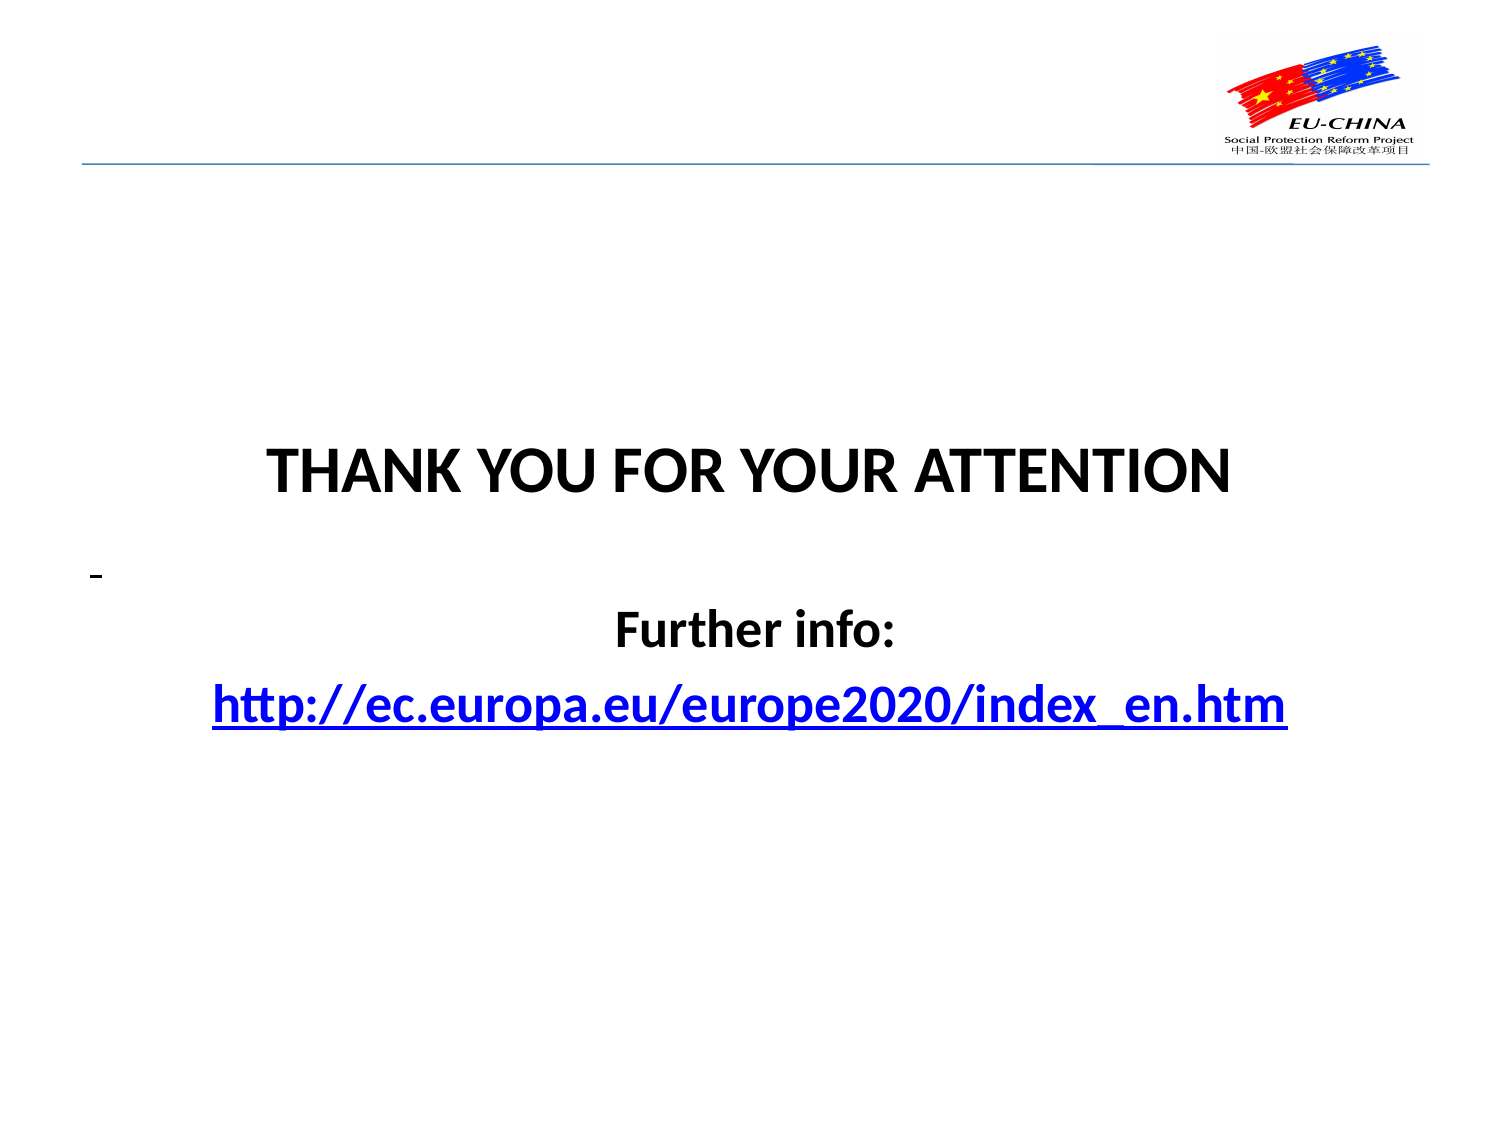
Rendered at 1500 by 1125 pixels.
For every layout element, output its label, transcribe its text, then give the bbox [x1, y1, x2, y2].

picture [1218, 35, 1421, 163]
list Thank you for your attention Further info: http://ec.europa.eu/europe2020/index_en.htm [75, 231, 1425, 1059]
